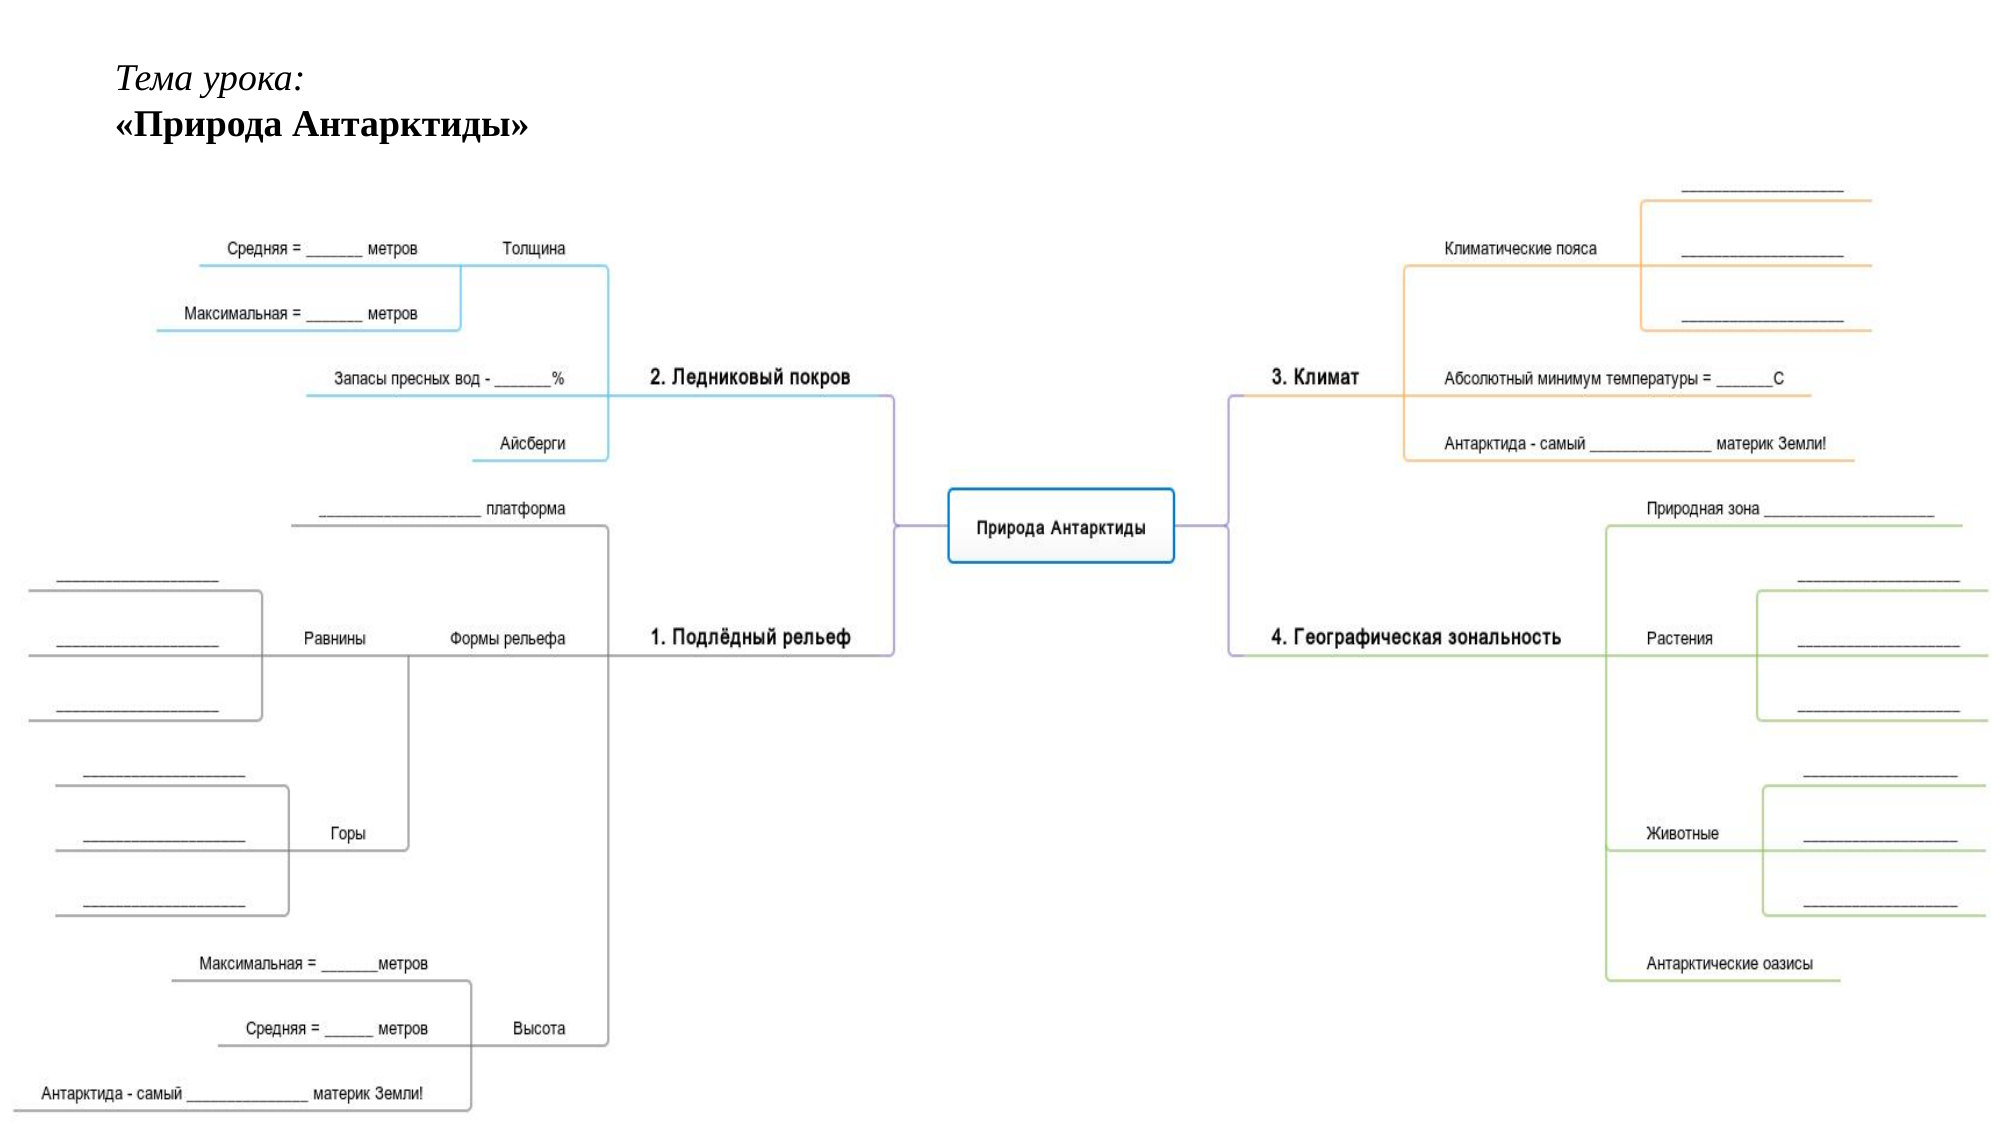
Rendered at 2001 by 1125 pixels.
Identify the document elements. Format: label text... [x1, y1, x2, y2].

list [2, 150, 2000, 1125]
title Тема урока: «Природа Антарктиды» [99, 45, 1900, 148]
